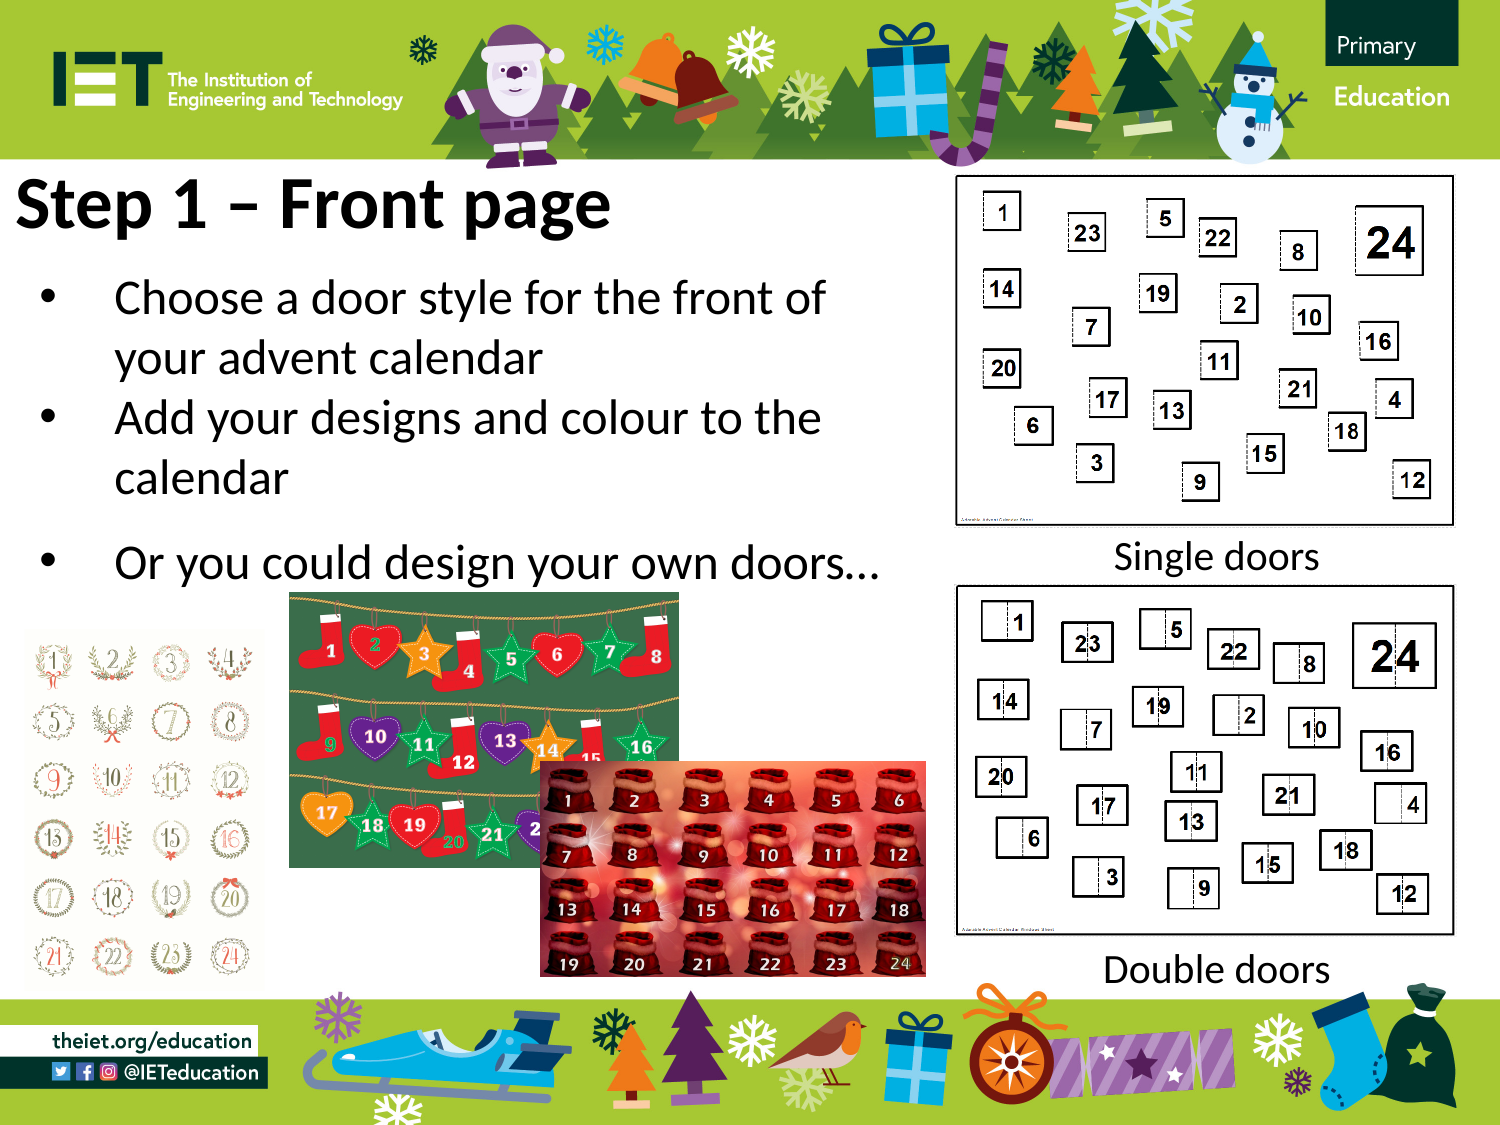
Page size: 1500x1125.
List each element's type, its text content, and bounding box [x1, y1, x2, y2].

text_box Double doors [1055, 937, 1378, 1000]
text_box Single doors [1079, 529, 1355, 582]
text_box Step 1 – Front page [0, 156, 944, 263]
picture [0, 0, 1500, 1125]
text_box Choose a door style for the front of your advent calendar Add your designs and colour to the calendar Or you could design your own doors… [24, 257, 915, 637]
